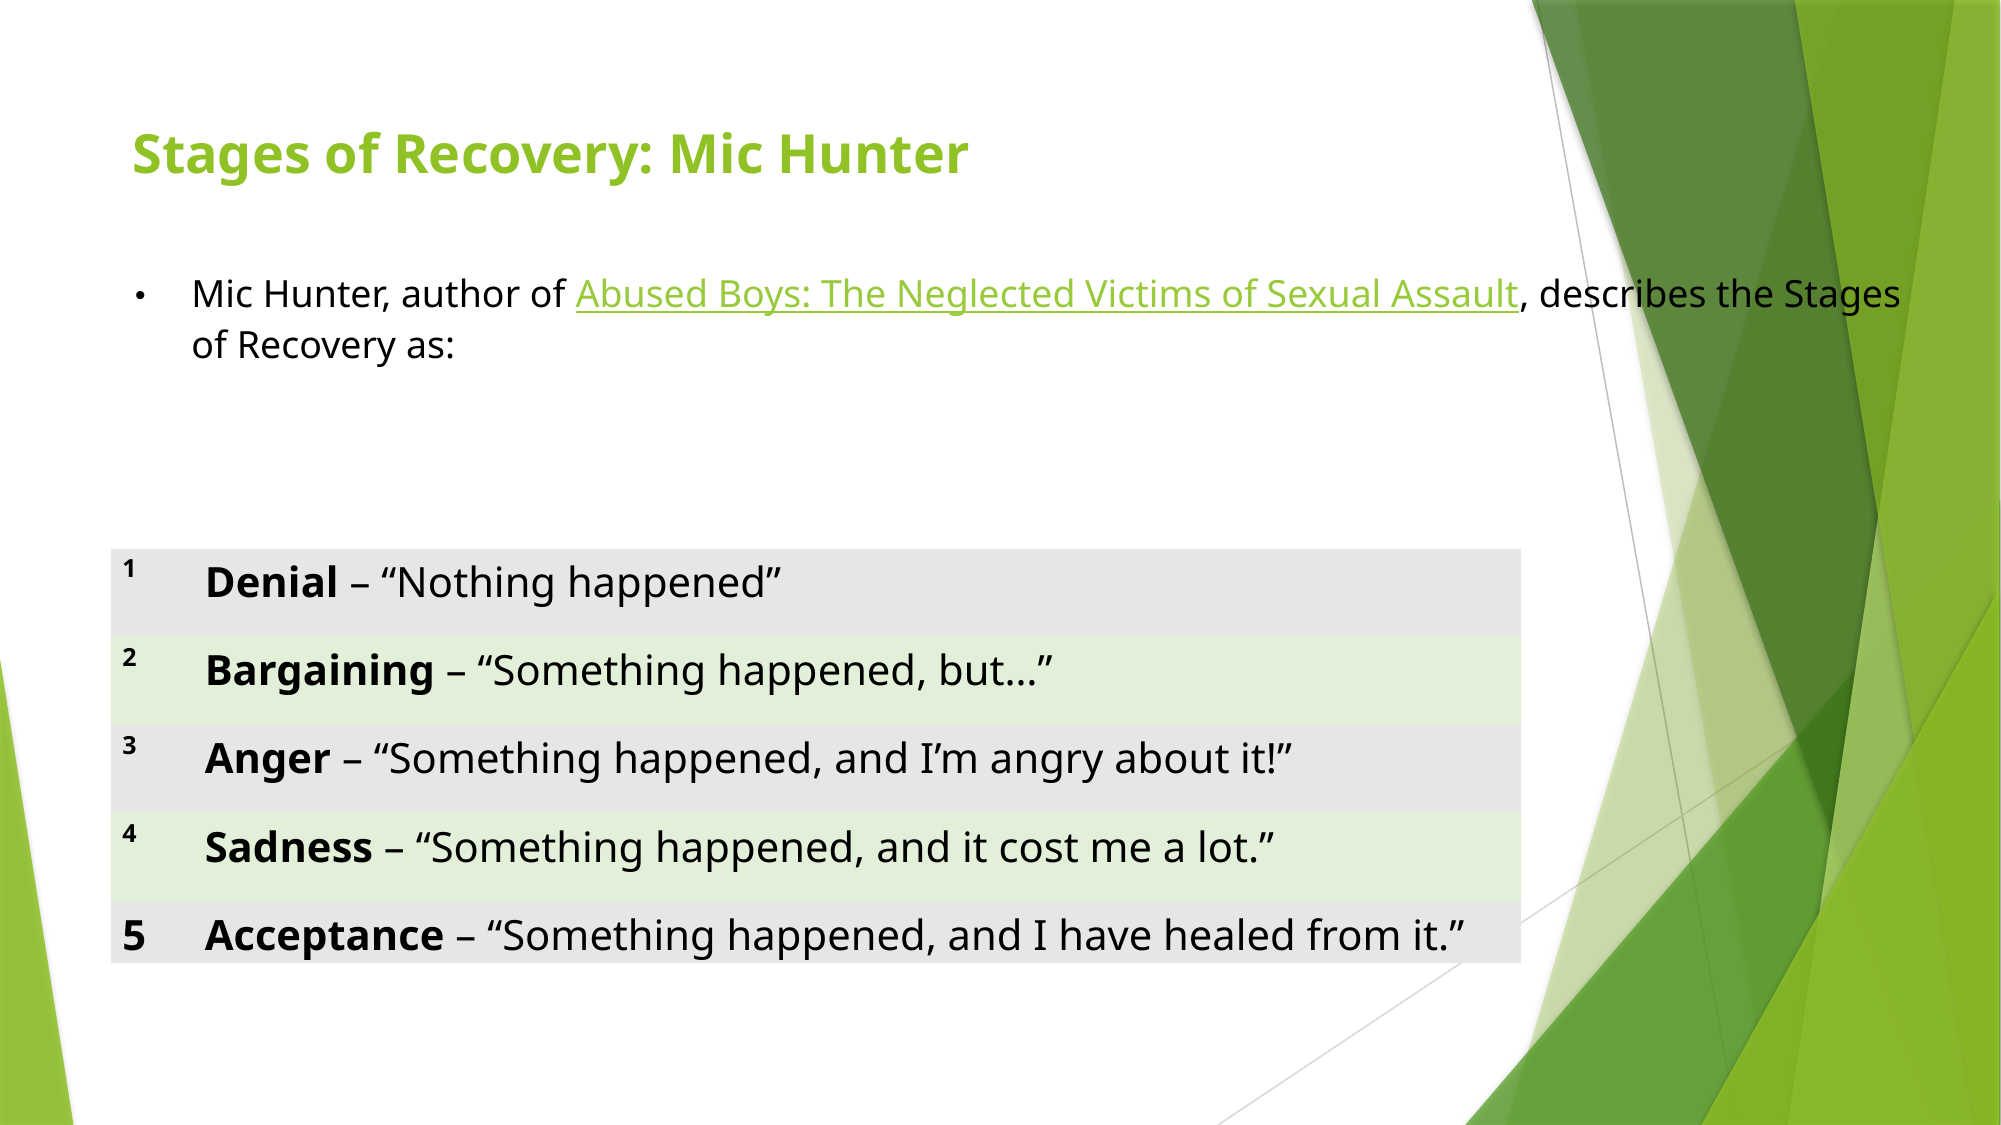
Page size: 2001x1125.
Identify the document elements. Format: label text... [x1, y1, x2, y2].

table_header Denial – “Nothing happened” [194, 549, 1521, 637]
table_cell Sadness – “Something happened, and it cost me a lot.” [194, 813, 1521, 902]
list Mic Hunter, author of Abused Boys: The Neglected Victims of Sexual Assault, describes the Stages of Recovery as: [120, 262, 1928, 975]
table_cell 4 [111, 813, 194, 902]
table_cell Acceptance – “Something happened, and I have healed from it.” [194, 902, 1521, 963]
table_cell 2 [111, 637, 194, 725]
table_cell Bargaining – “Something happened, but…” [194, 637, 1521, 725]
title Stages of Recovery: Mic Hunter [117, 46, 1877, 193]
table_cell Anger – “Something happened, and I’m angry about it!” [194, 725, 1521, 813]
table_header 1 [111, 549, 194, 637]
table_cell 3 [111, 725, 194, 813]
table_cell 5 [111, 902, 194, 963]
